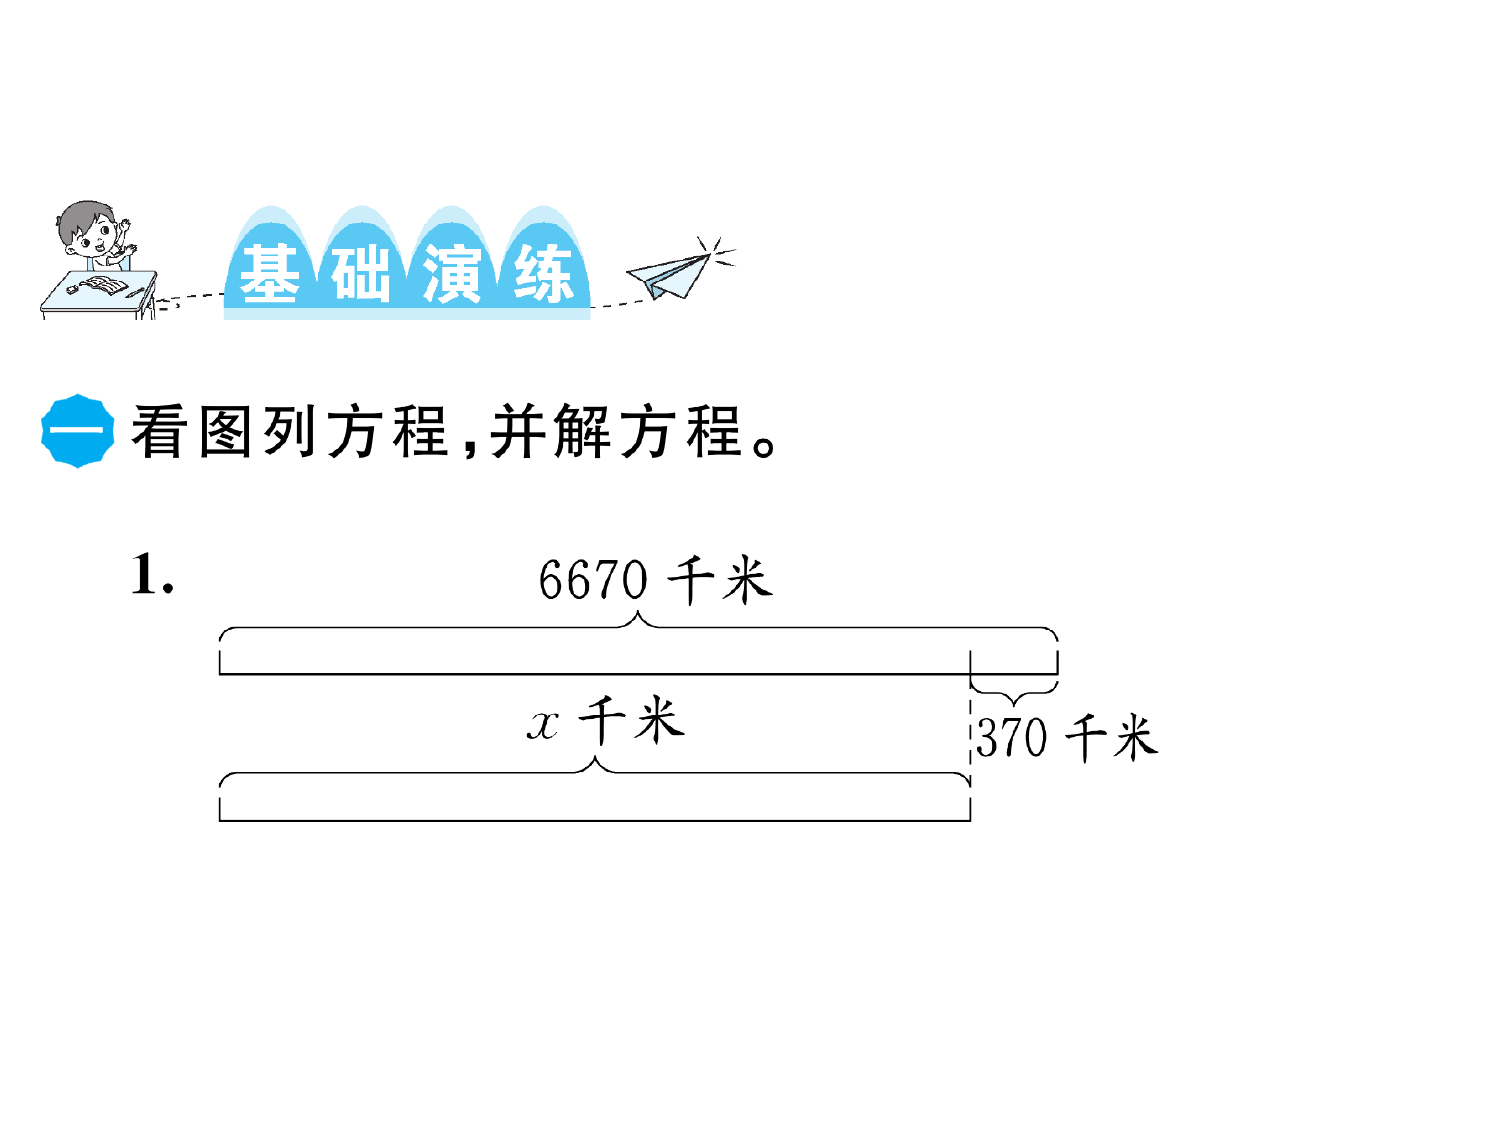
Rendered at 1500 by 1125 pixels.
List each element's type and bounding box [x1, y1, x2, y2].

picture [35, 177, 1175, 1122]
